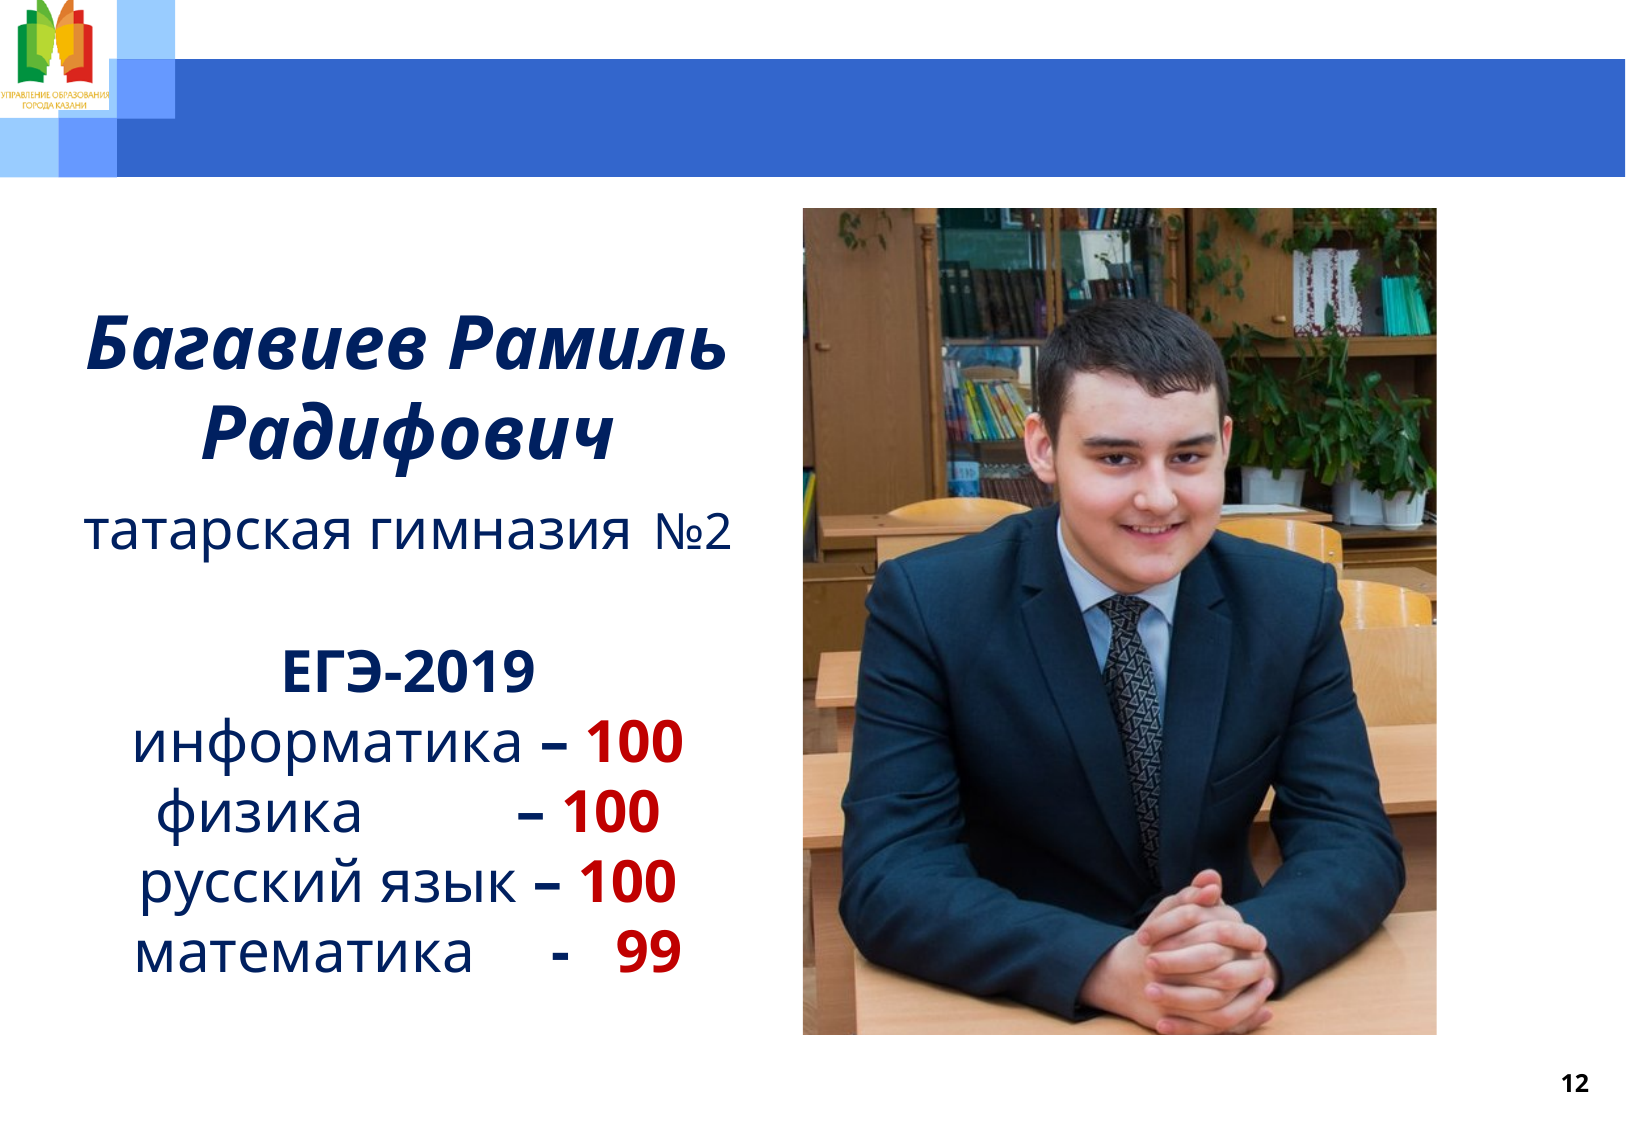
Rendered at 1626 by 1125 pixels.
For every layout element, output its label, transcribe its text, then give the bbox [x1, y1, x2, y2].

text_box 12 [1524, 1054, 1625, 1115]
picture [802, 207, 1437, 1036]
picture [0, 0, 109, 111]
title Багавиев Рамиль Радифович татарская гимназия №2 ЕГЭ-2019 информатика – 100 физика – 100 русский язык – 100 математика - 99 [32, 196, 783, 1083]
